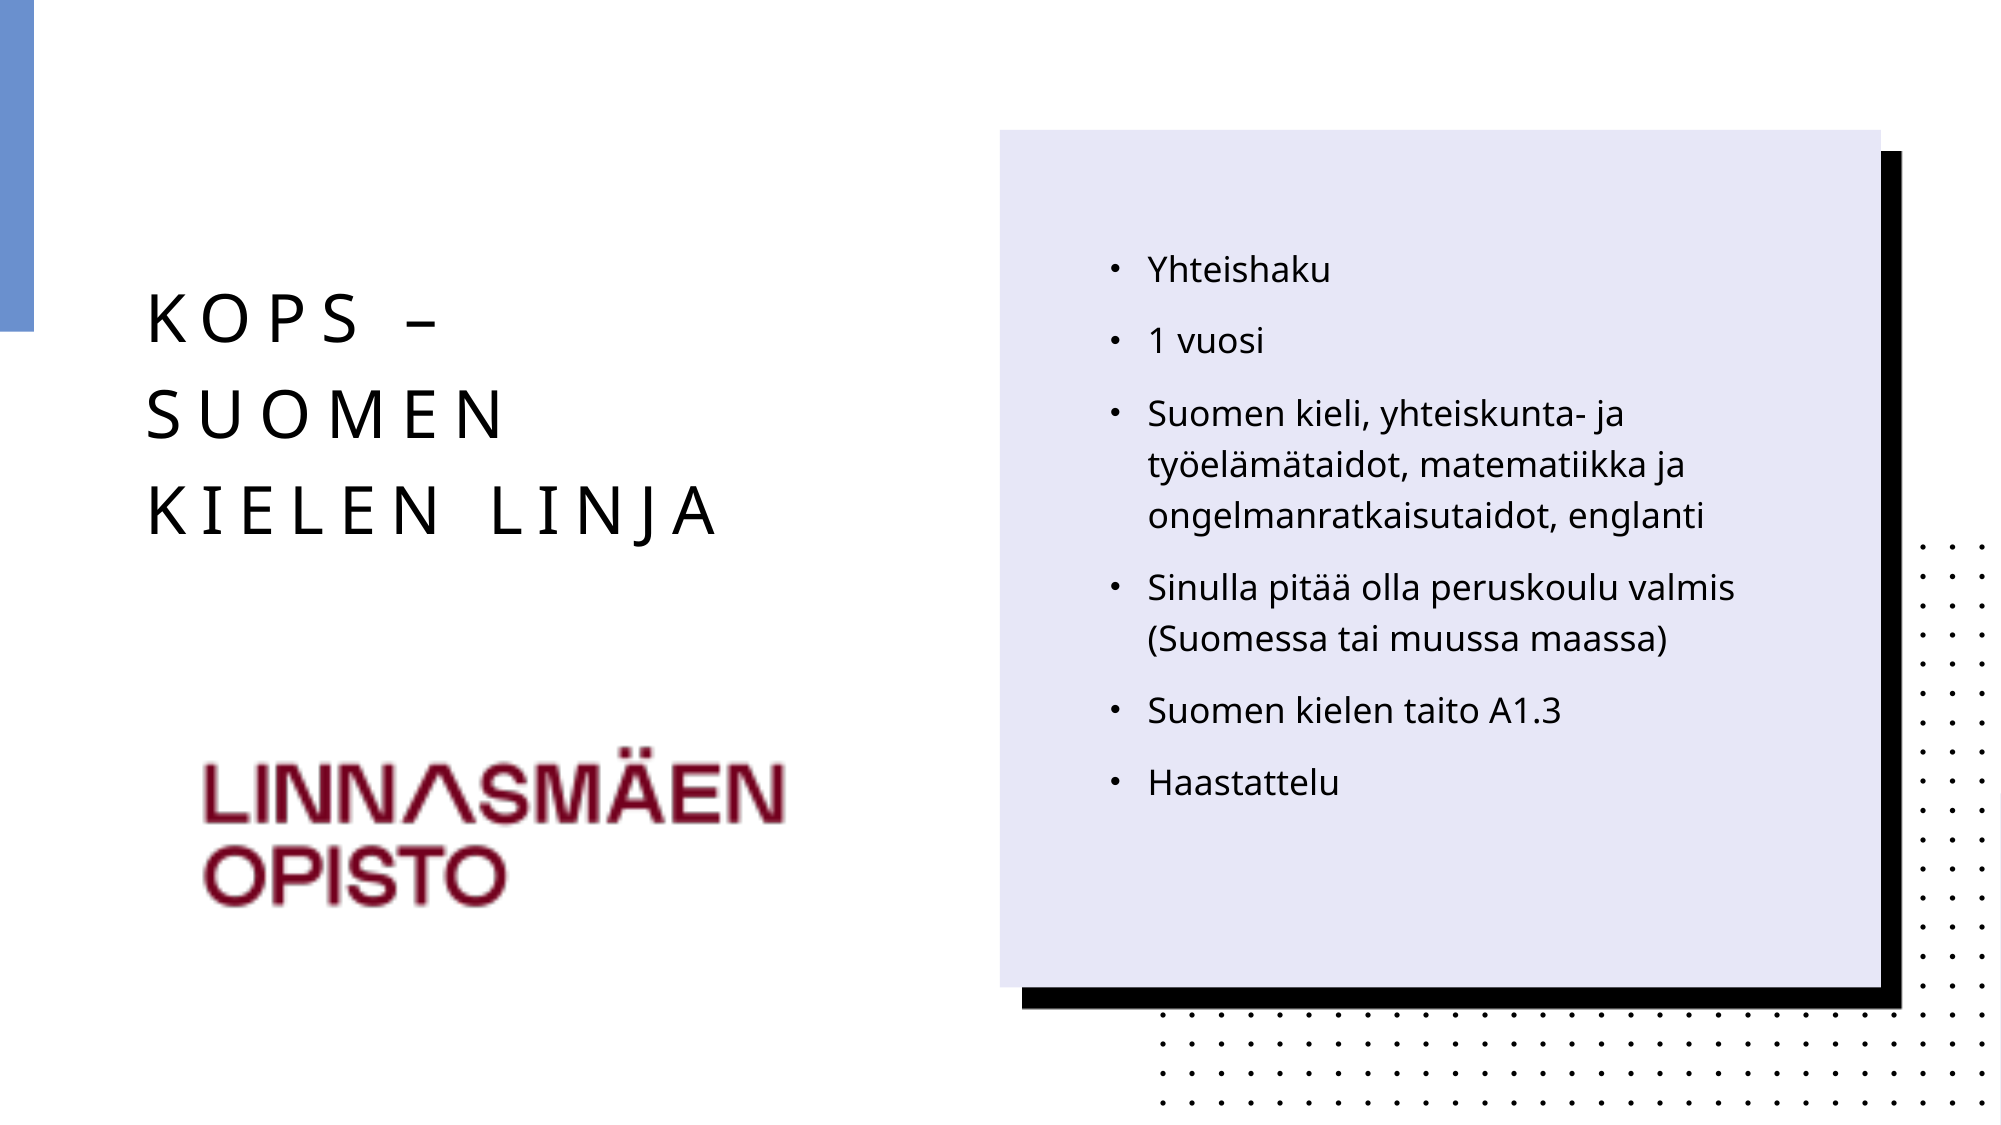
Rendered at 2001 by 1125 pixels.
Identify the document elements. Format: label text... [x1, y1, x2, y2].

text_box [999, 129, 1882, 988]
list Yhteishaku 1 vuosi Suomen kieli, yhteiskunta- ja työelämätaidot, matematiikka ja ongelmanratkaisutaidot, englanti Sinulla pitää olla peruskoulu valmis (Suomessa tai muussa maassa) Suomen kielen taito A1.3 Haastattelu [1095, 230, 1779, 913]
text_box [0, 0, 35, 333]
text_box [0, 0, 2000, 1125]
title Kops – suomen kielen linja [130, 252, 859, 634]
picture [132, 690, 859, 981]
text_box [1147, 532, 2000, 1125]
